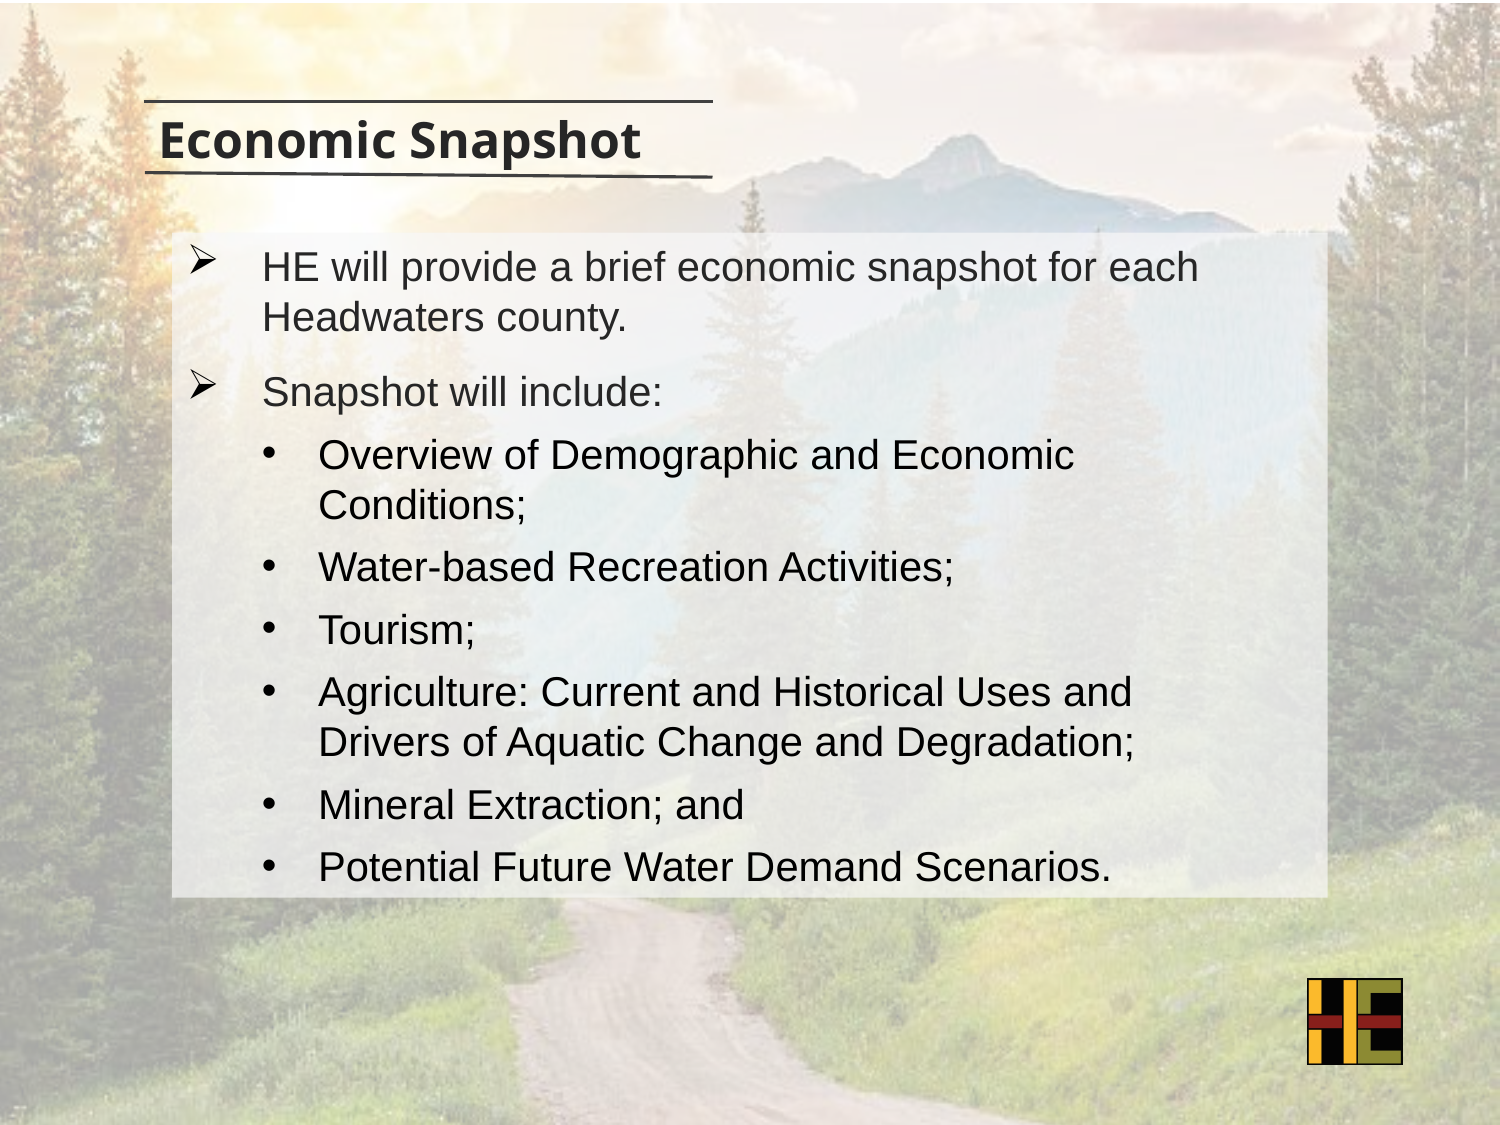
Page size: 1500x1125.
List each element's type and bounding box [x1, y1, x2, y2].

text_box [144, 172, 713, 178]
picture [0, 3, 1500, 1125]
